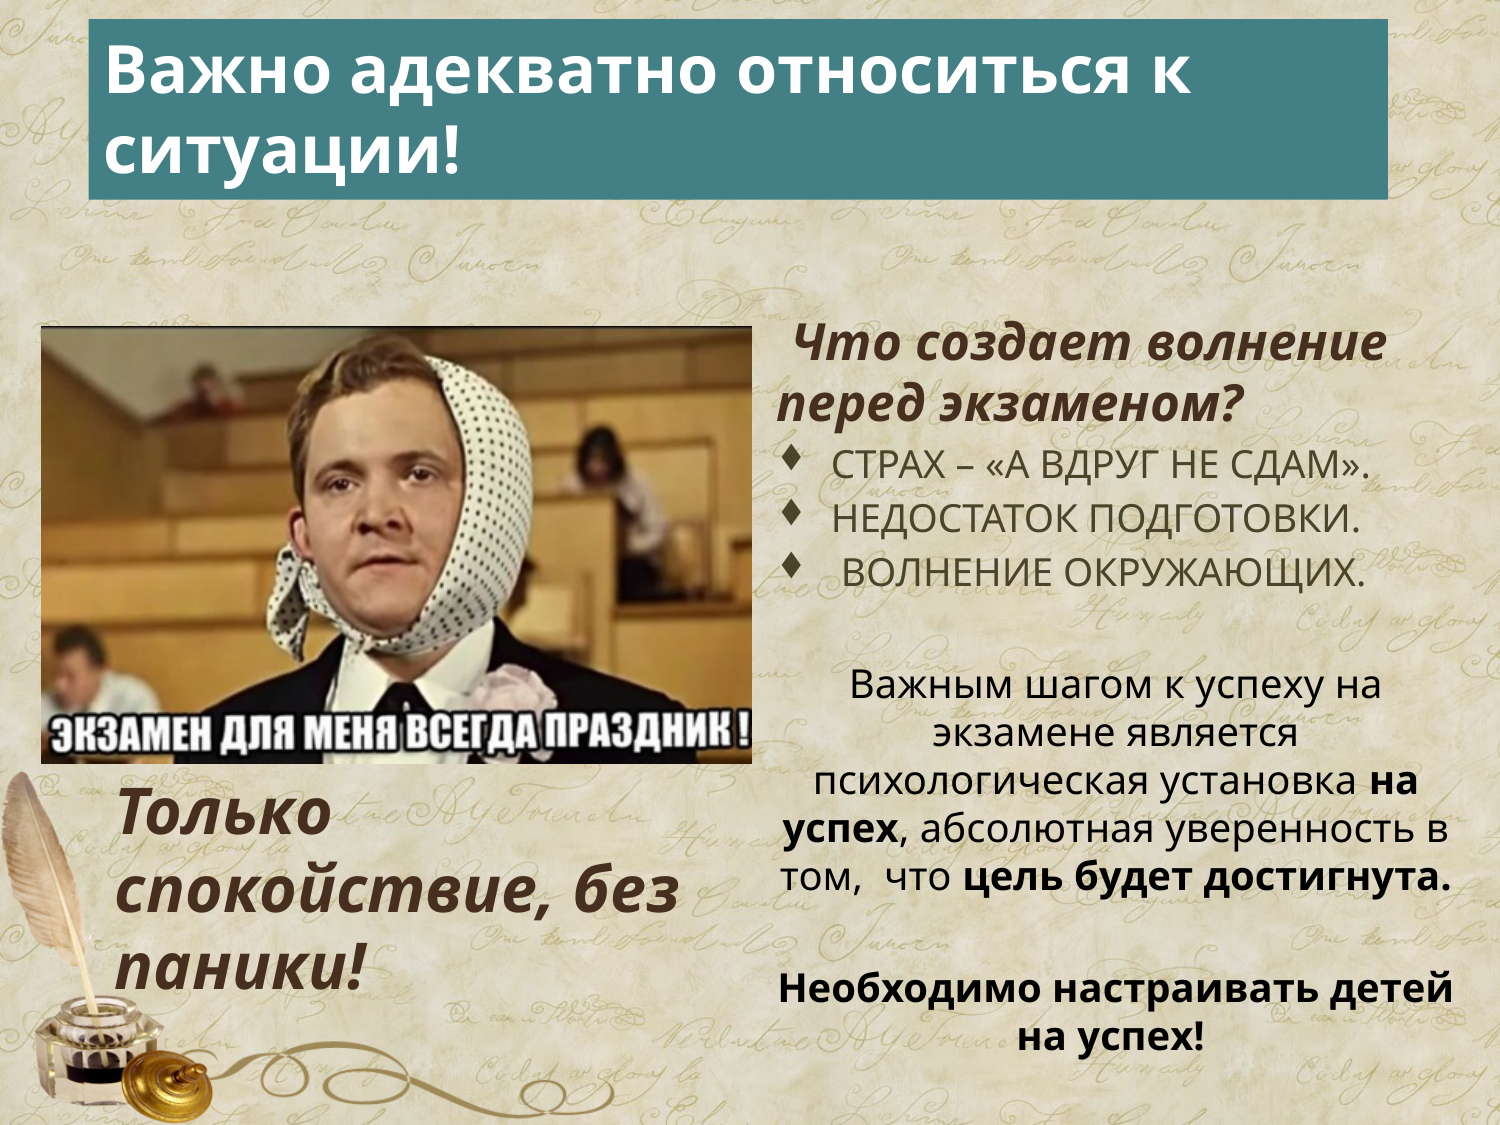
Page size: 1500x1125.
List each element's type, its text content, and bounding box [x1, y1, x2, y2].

list Что создает волнение перед экзаменом? СТРАХ – «А ВДРУГ НЕ СДАМ». НЕДОСТАТОК ПОДГОТОВКИ. ВОЛНЕНИЕ ОКРУЖАЮЩИХ. Важным шагом к успеху на экзамене является психологическая установка на успех, абсолютная уверенность в том, что цель будет достигнута. Необходимо настраивать детей на успех! [761, 257, 1471, 1125]
picture [0, 0, 1500, 1125]
list Только спокойствие, без паники! [99, 772, 738, 1012]
list Важно адекватно относиться к ситуации! [88, 18, 1389, 200]
